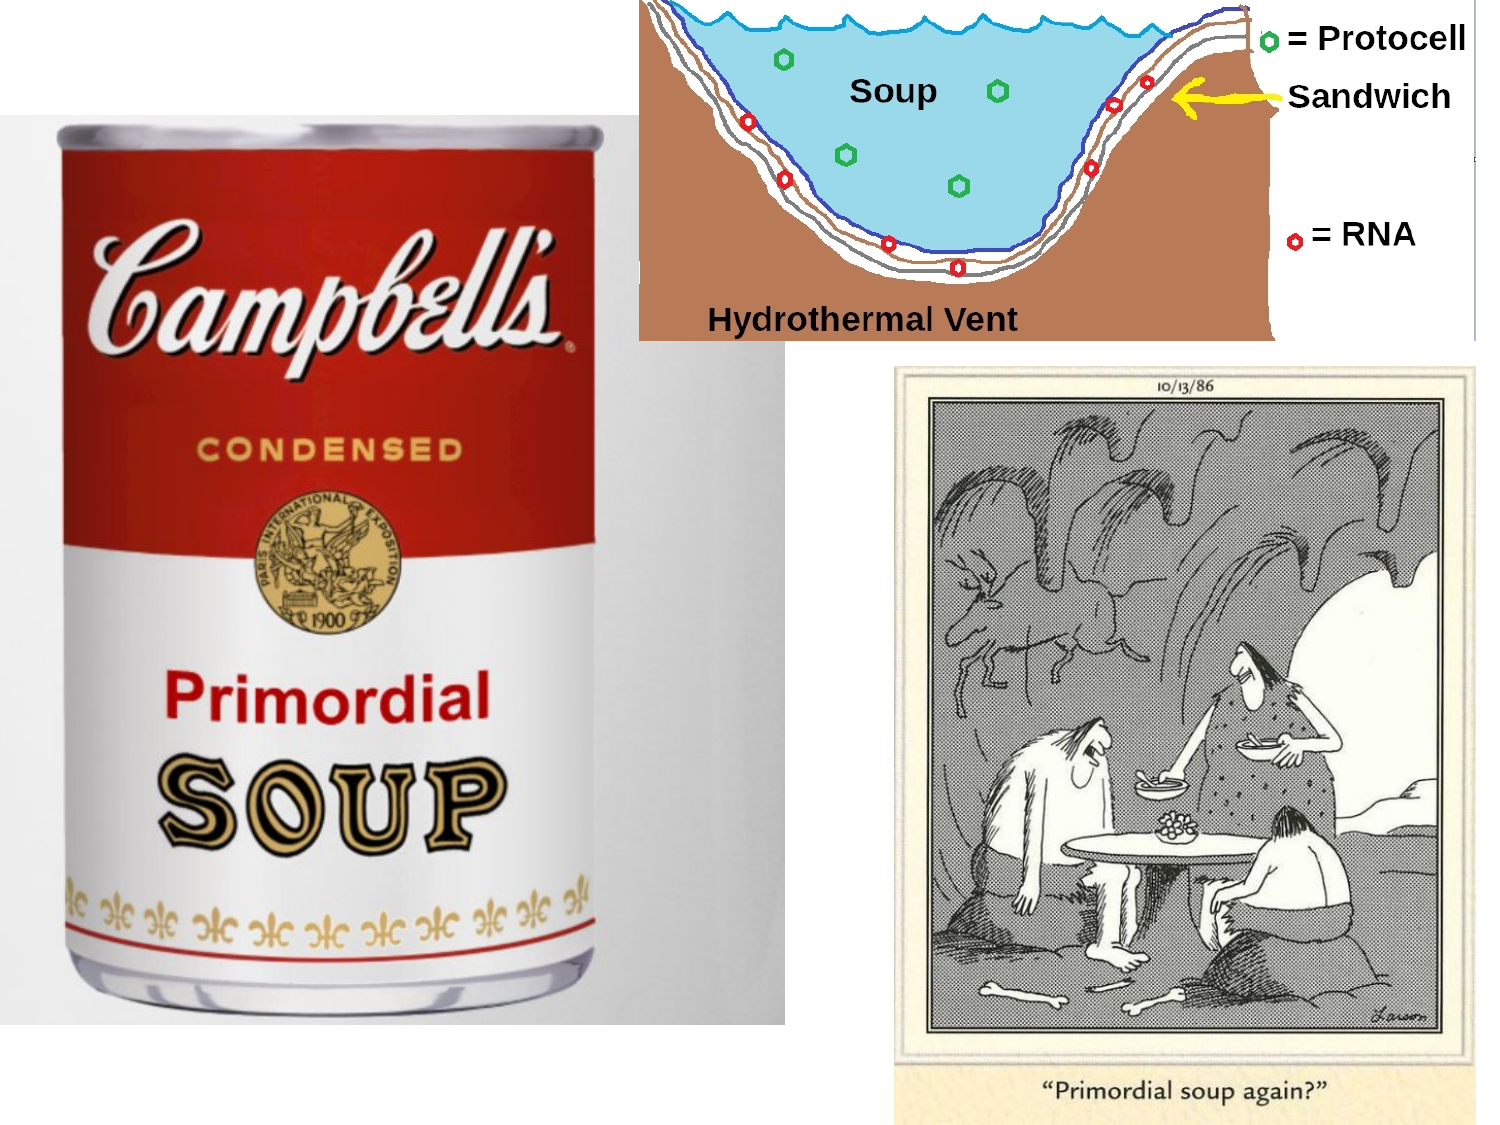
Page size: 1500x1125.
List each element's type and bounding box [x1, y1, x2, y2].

picture [0, 0, 1476, 1026]
list [894, 366, 1477, 1125]
